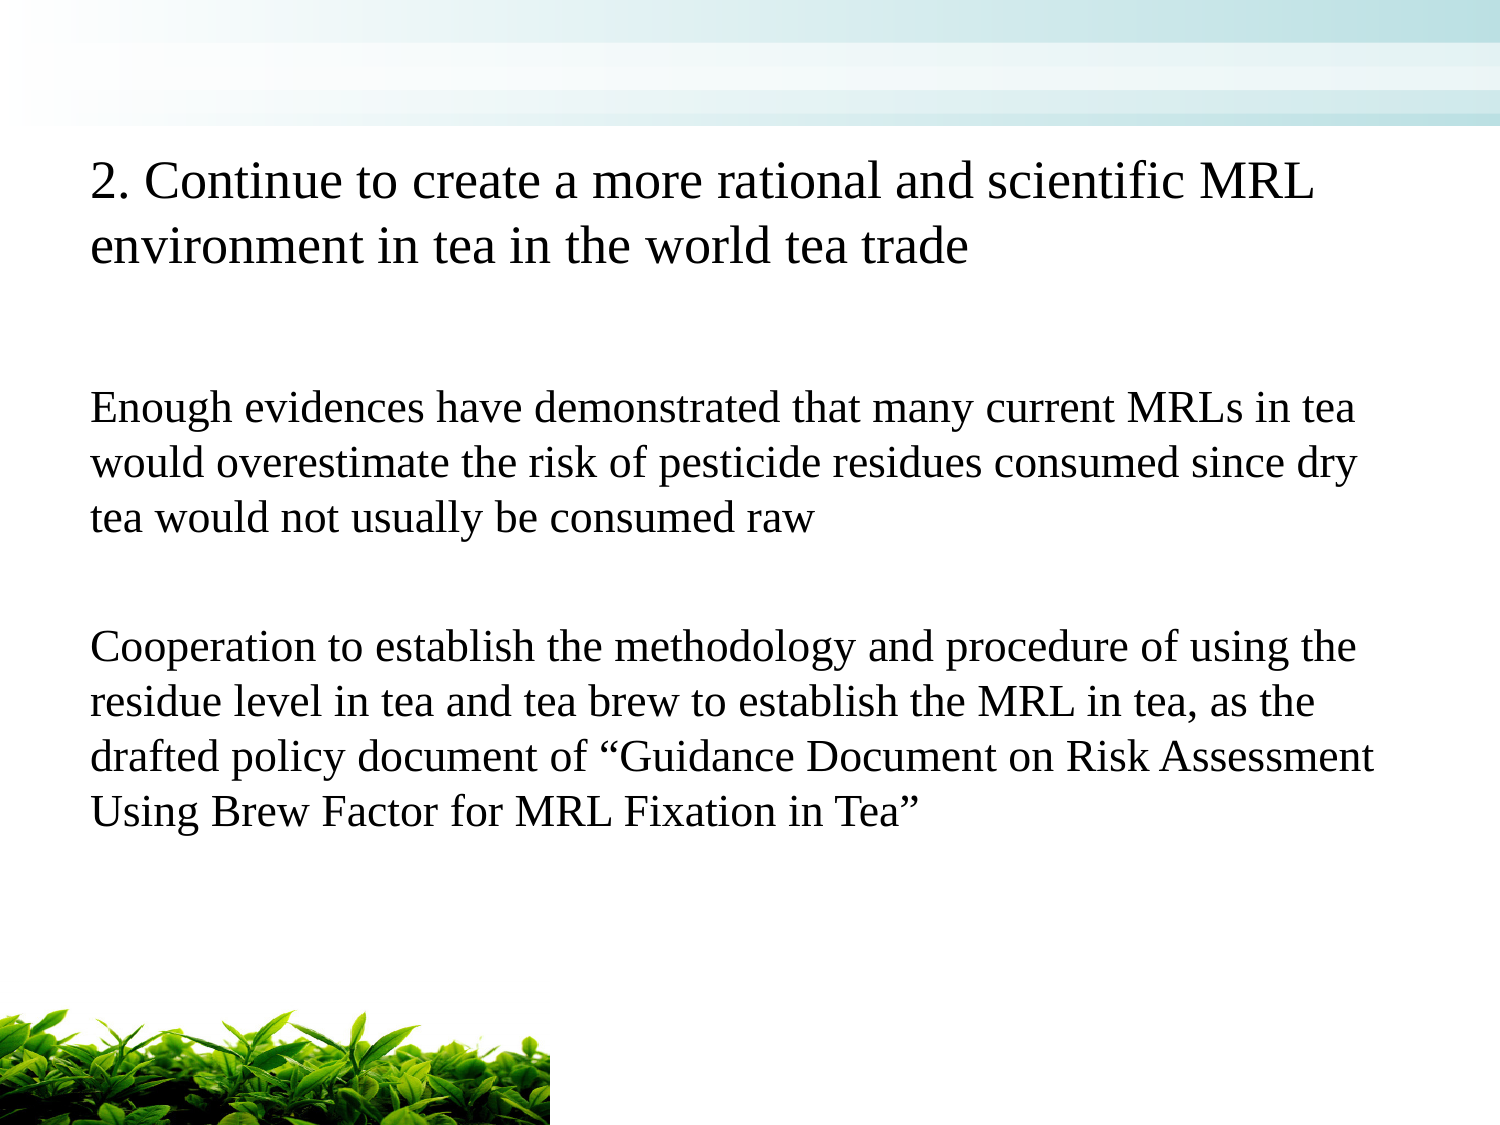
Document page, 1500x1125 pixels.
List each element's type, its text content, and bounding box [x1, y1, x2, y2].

list 2. Continue to create a more rational and scientific MRL environment in tea in the world tea trade Enough evidences have demonstrated that many current MRLs in tea would overestimate the risk of pesticide residues consumed since dry tea would not usually be consumed raw Cooperation to establish the methodology and procedure of using the residue level in tea and tea brew to establish the MRL in tea, as the drafted policy document of “Guidance Document on Risk Assessment Using Brew Factor for MRL Fixation in Tea” [74, 136, 1426, 1006]
picture [0, 971, 550, 1125]
